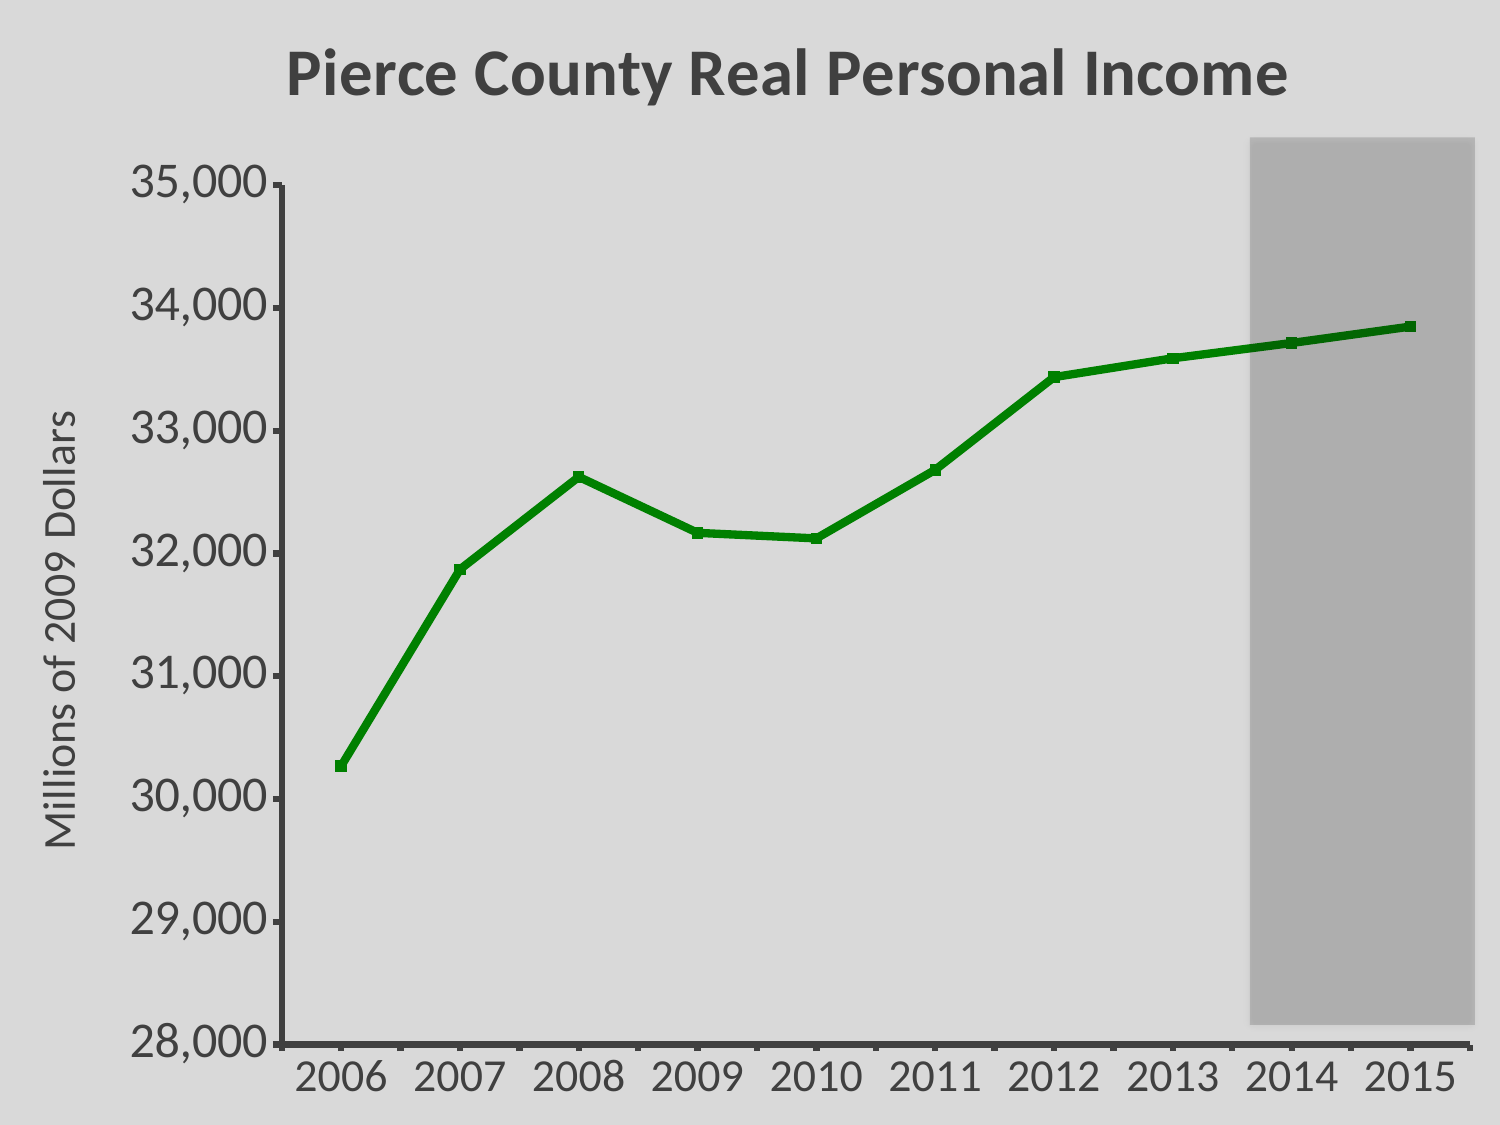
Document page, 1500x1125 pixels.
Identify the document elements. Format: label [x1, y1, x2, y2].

chart [0, 0, 1500, 1125]
